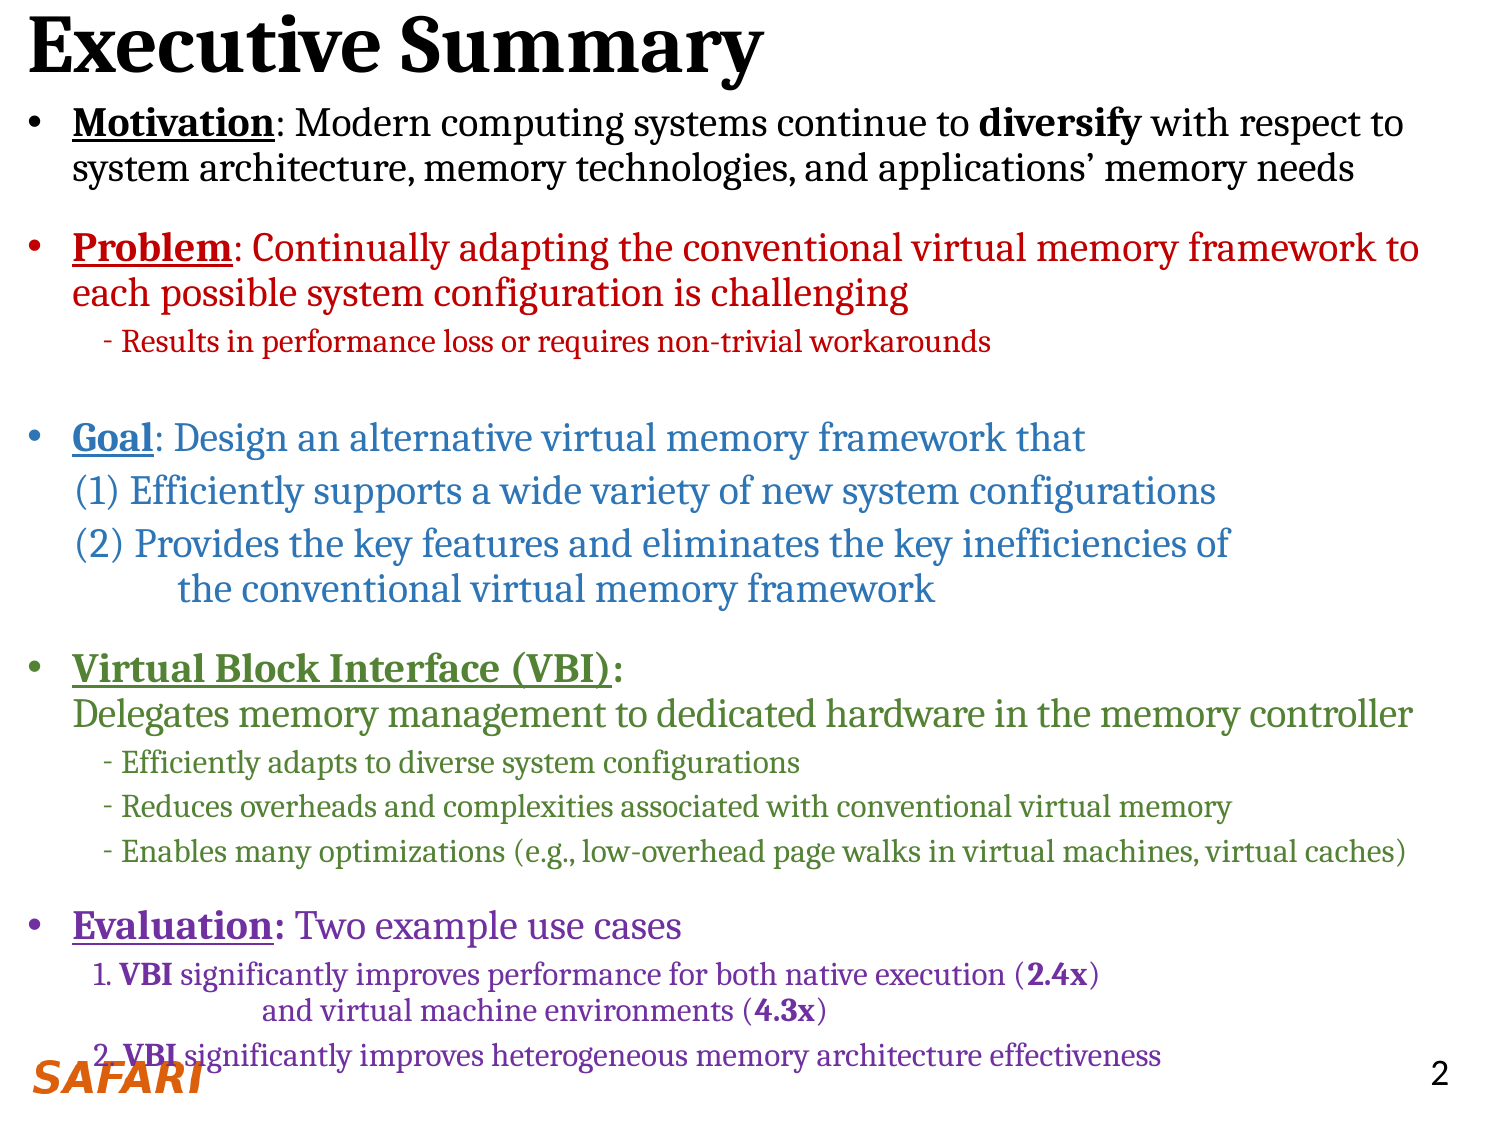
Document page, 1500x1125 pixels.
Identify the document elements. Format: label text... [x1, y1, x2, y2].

list Motivation: Modern computing systems continue to diversify with respect to system architecture, memory technologies, and applications’ memory needs Problem: Continually adapting the conventional virtual memory framework to each possible system configuration is challenging Results in performance loss or requires non-trivial workarounds Goal: Design an alternative virtual memory framework that (1) Efficiently supports a wide variety of new system configurations (2) Provides the key features and eliminates the key inefficiencies of the conventional virtual memory framework Virtual Block Interface (VBI): Delegates memory management to dedicated hardware in the memory controller Efficiently adapts to diverse system configurations Reduces overheads and complexities associated with conventional virtual memory Enables many optimizations (e.g., low-overhead page walks in virtual machines, virtual caches) Evaluation: Two example use cases VBI significantly improves performance for both native execution (2.4x) and virtual machine environments (4.3x) VBI significantly improves heterogeneous memory architecture effectiveness [12, 93, 1500, 1032]
text_box 2 [901, 1040, 1465, 1101]
picture [31, 1051, 209, 1104]
title Executive Summary [12, 0, 1487, 93]
